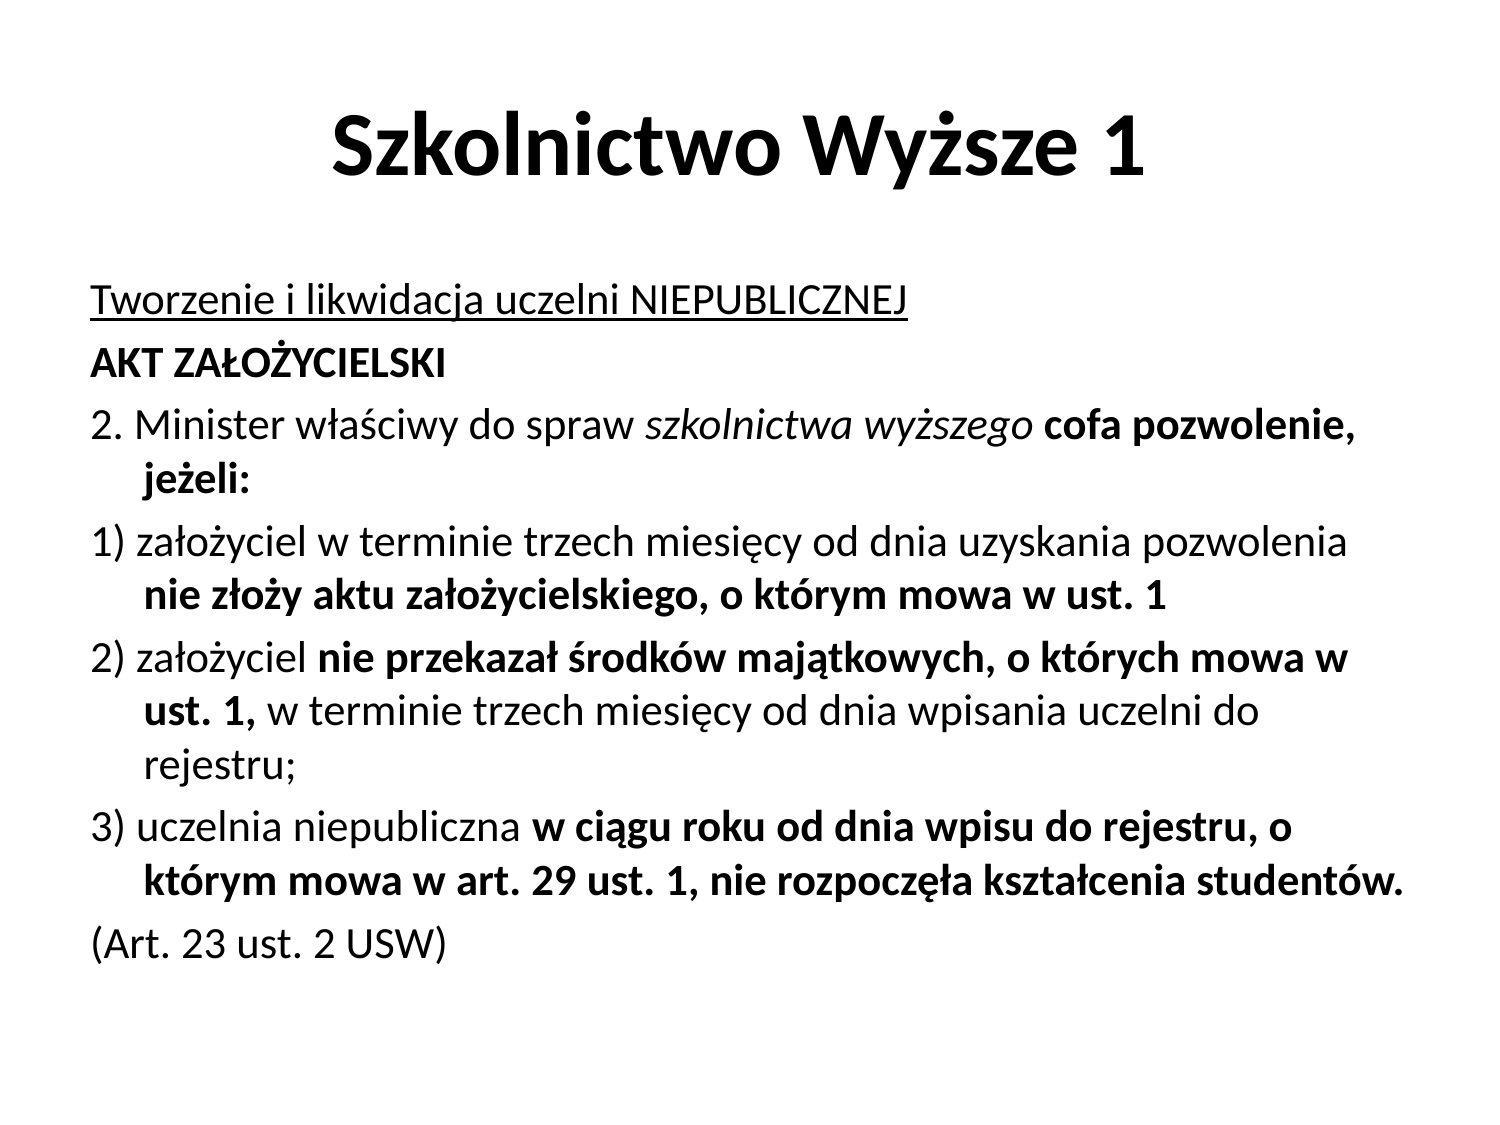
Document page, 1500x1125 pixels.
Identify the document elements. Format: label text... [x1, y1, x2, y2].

title Szkolnictwo Wyższe 1 [75, 45, 1425, 233]
list Tworzenie i likwidacja uczelni NIEPUBLICZNEJ AKT ZAŁOŻYCIELSKI 2. Minister właściwy do spraw szkolnictwa wyższego cofa pozwolenie, jeżeli: 1) założyciel w terminie trzech miesięcy od dnia uzyskania pozwolenia nie złoży aktu założycielskiego, o którym mowa w ust. 1 2) założyciel nie przekazał środków majątkowych, o których mowa w ust. 1, w terminie trzech miesięcy od dnia wpisania uczelni do rejestru; 3) uczelnia niepubliczna w ciągu roku od dnia wpisu do rejestru, o którym mowa w art. 29 ust. 1, nie rozpoczęła kształcenia studentów. (Art. 23 ust. 2 USW) [75, 262, 1425, 1005]
